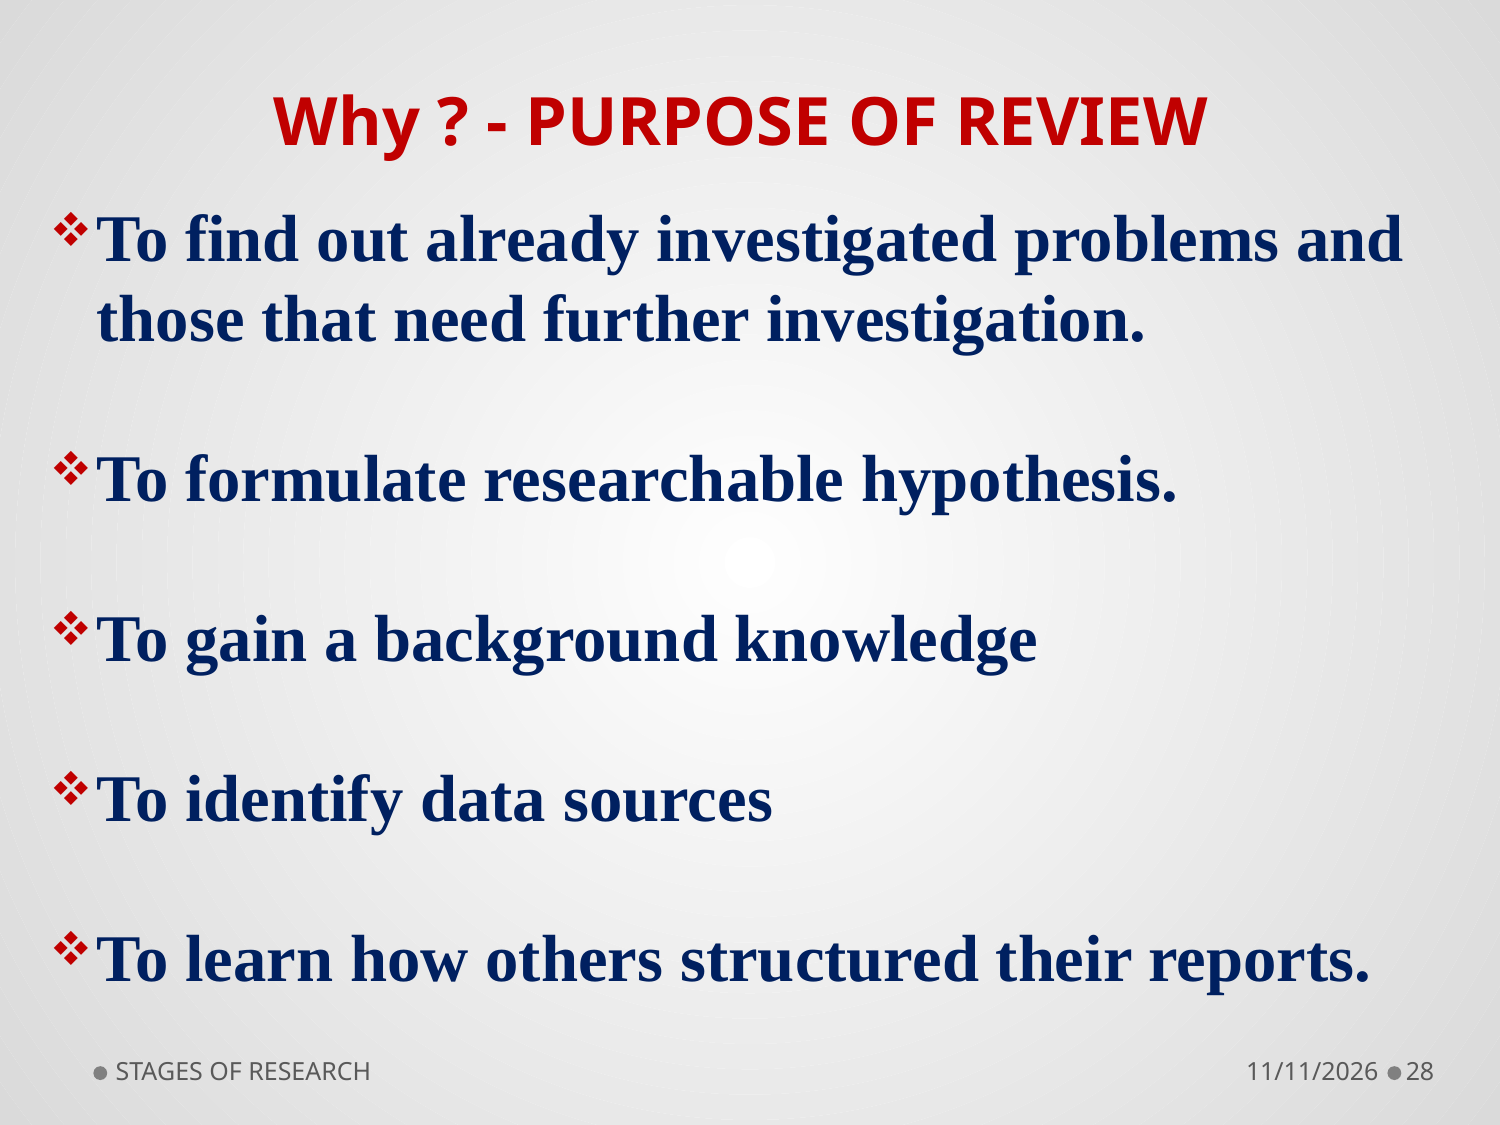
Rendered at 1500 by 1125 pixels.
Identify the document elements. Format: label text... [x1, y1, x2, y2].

text_box Why ? - PURPOSE OF REVIEW [74, 37, 1425, 187]
slide_number 28 [1401, 1042, 1494, 1103]
footer STAGES OF RESEARCH [108, 1042, 576, 1103]
text_box To find out already investigated problems and those that need further investigation. To formulate researchable hypothesis. To gain a background knowledge To identify data sources To learn how others structured their reports. [35, 187, 1477, 995]
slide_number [1043, 1042, 1386, 1103]
